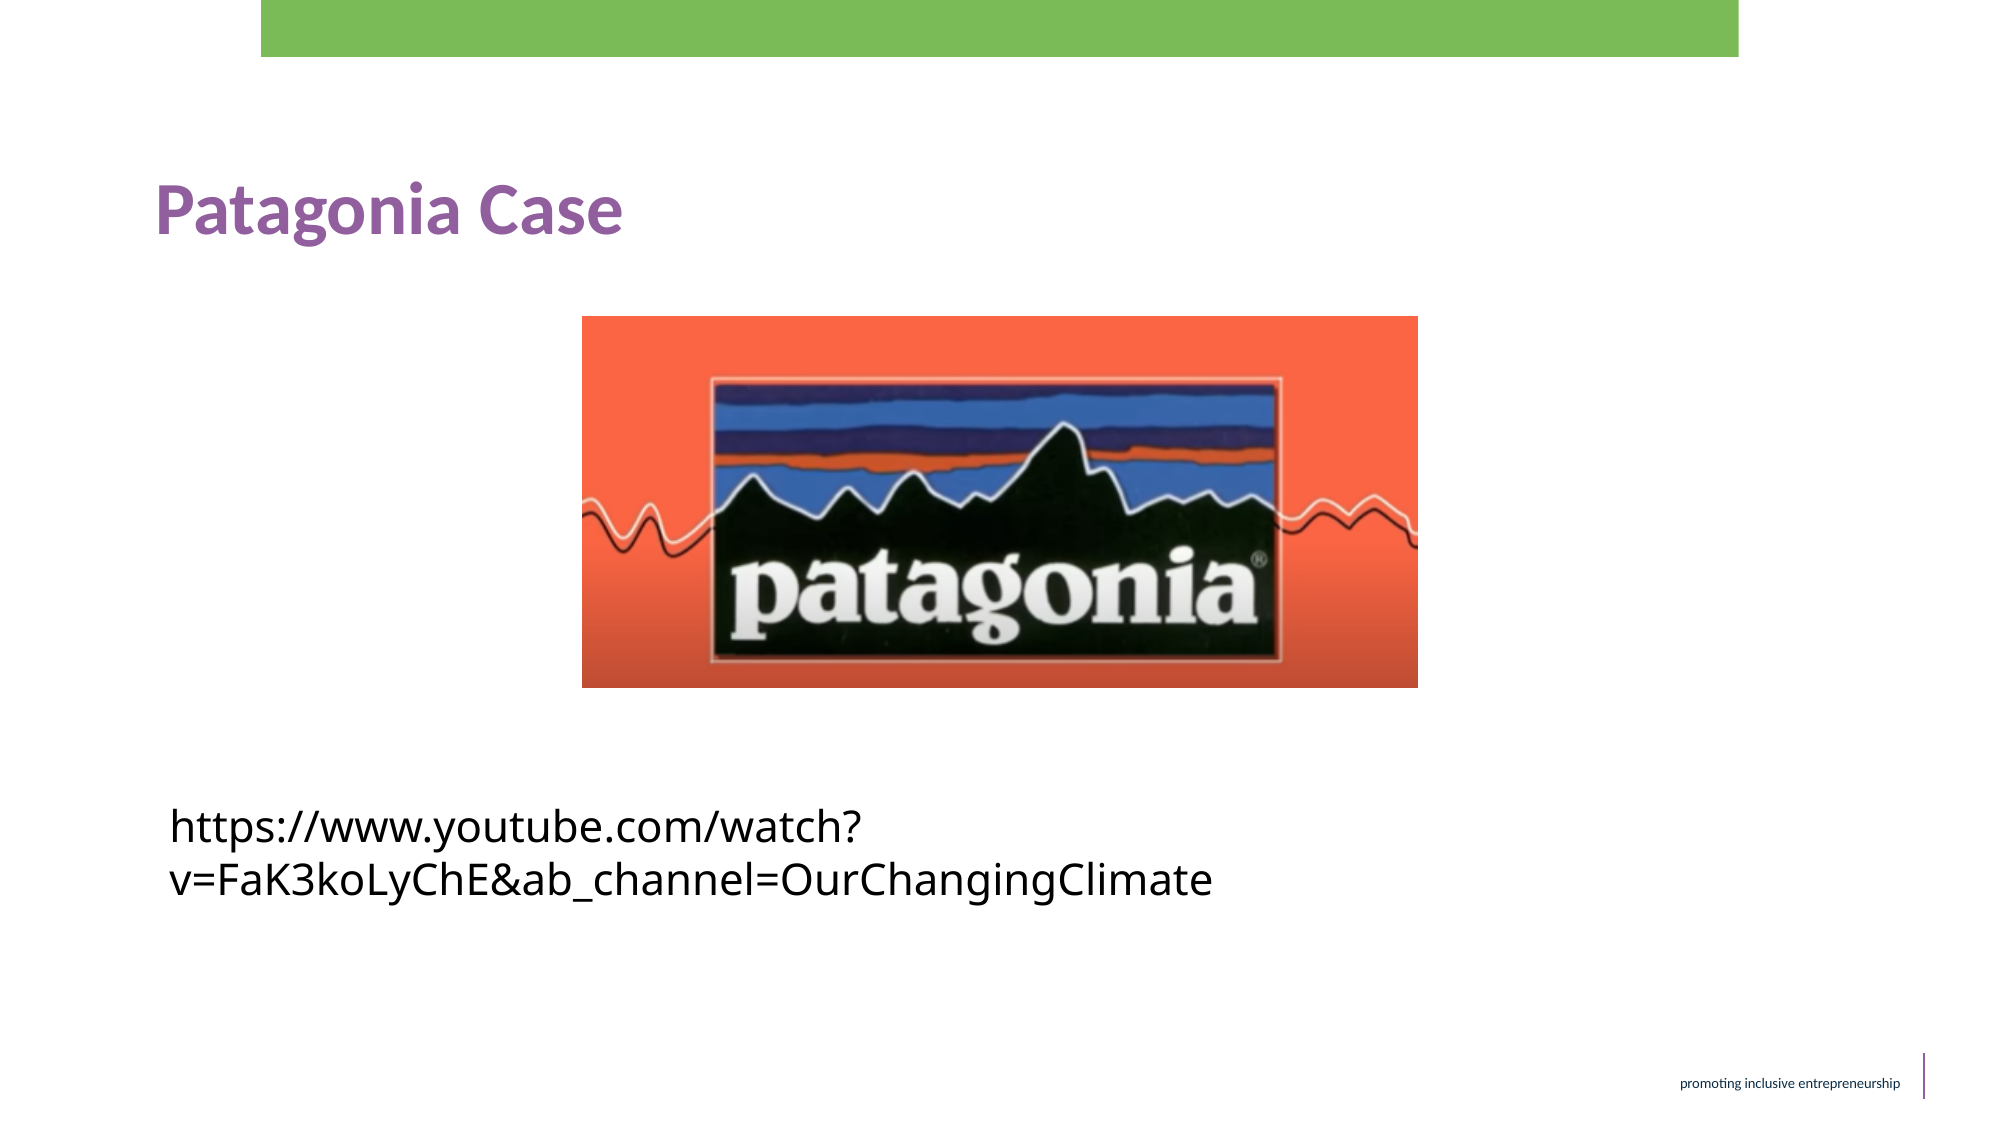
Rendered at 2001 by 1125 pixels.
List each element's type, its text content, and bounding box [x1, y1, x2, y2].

list Patagonia Case [140, 151, 1860, 341]
picture [581, 316, 1419, 688]
text_box https://www.youtube.com/watch?v=FaK3koLyChE&ab_channel=OurChangingClimate [154, 791, 1846, 912]
